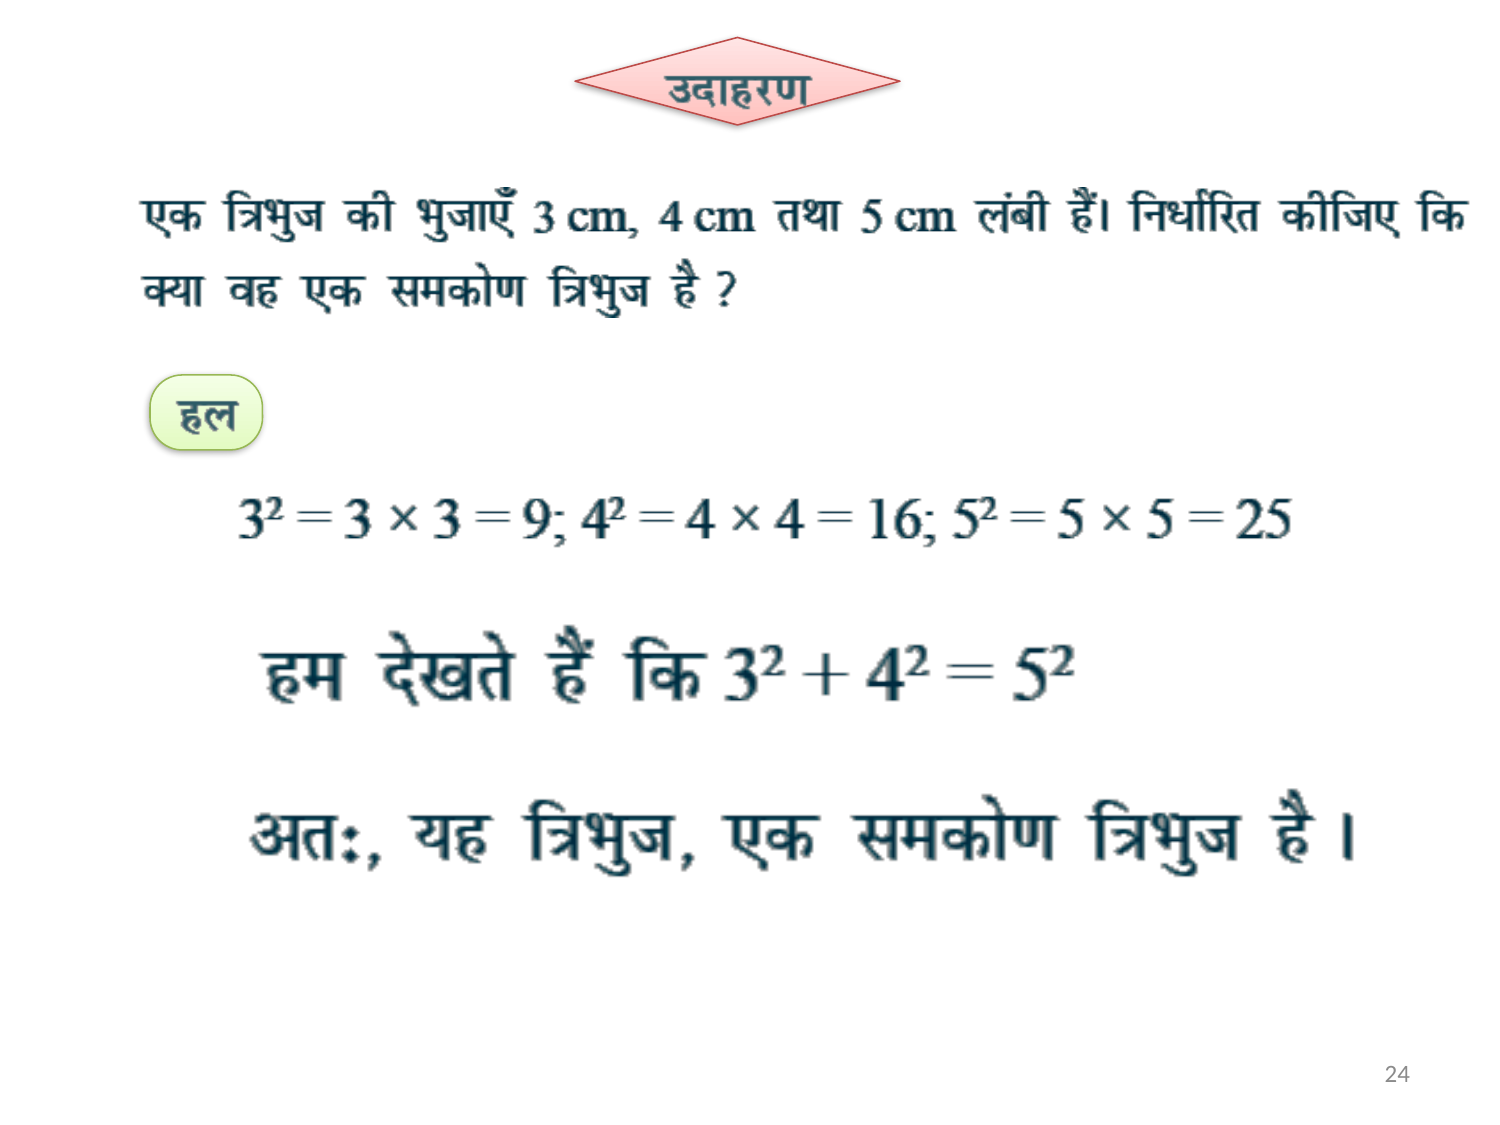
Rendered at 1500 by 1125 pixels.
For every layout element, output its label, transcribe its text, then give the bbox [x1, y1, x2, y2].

slide_number 24 [1074, 1042, 1425, 1103]
text_box [574, 36, 901, 104]
picture [237, 787, 1367, 888]
picture [649, 62, 816, 119]
picture [199, 474, 1299, 577]
picture [109, 187, 1476, 318]
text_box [149, 374, 263, 451]
picture [237, 612, 1126, 727]
